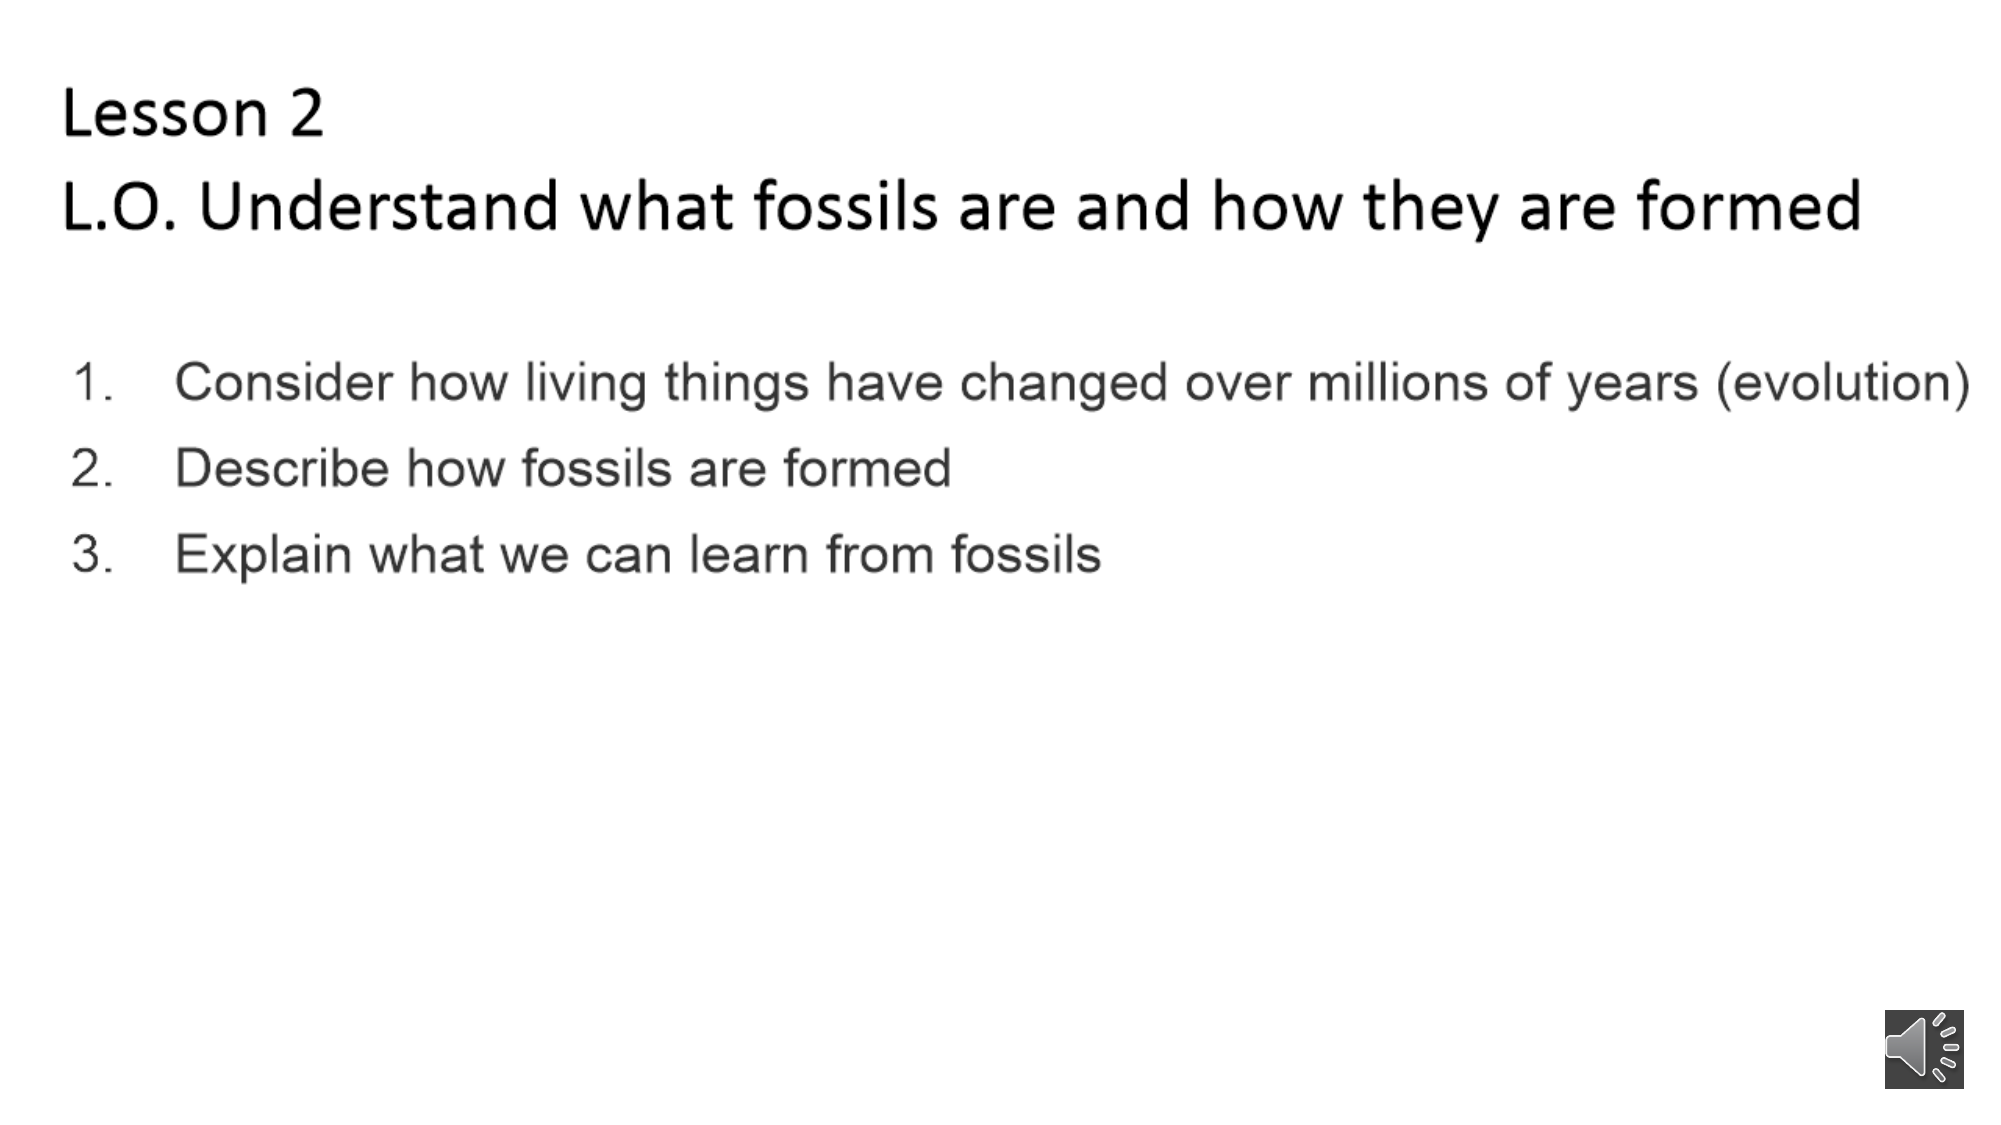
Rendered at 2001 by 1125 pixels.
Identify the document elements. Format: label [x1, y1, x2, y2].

picture [37, 48, 2000, 630]
picture [1884, 1009, 1965, 1090]
